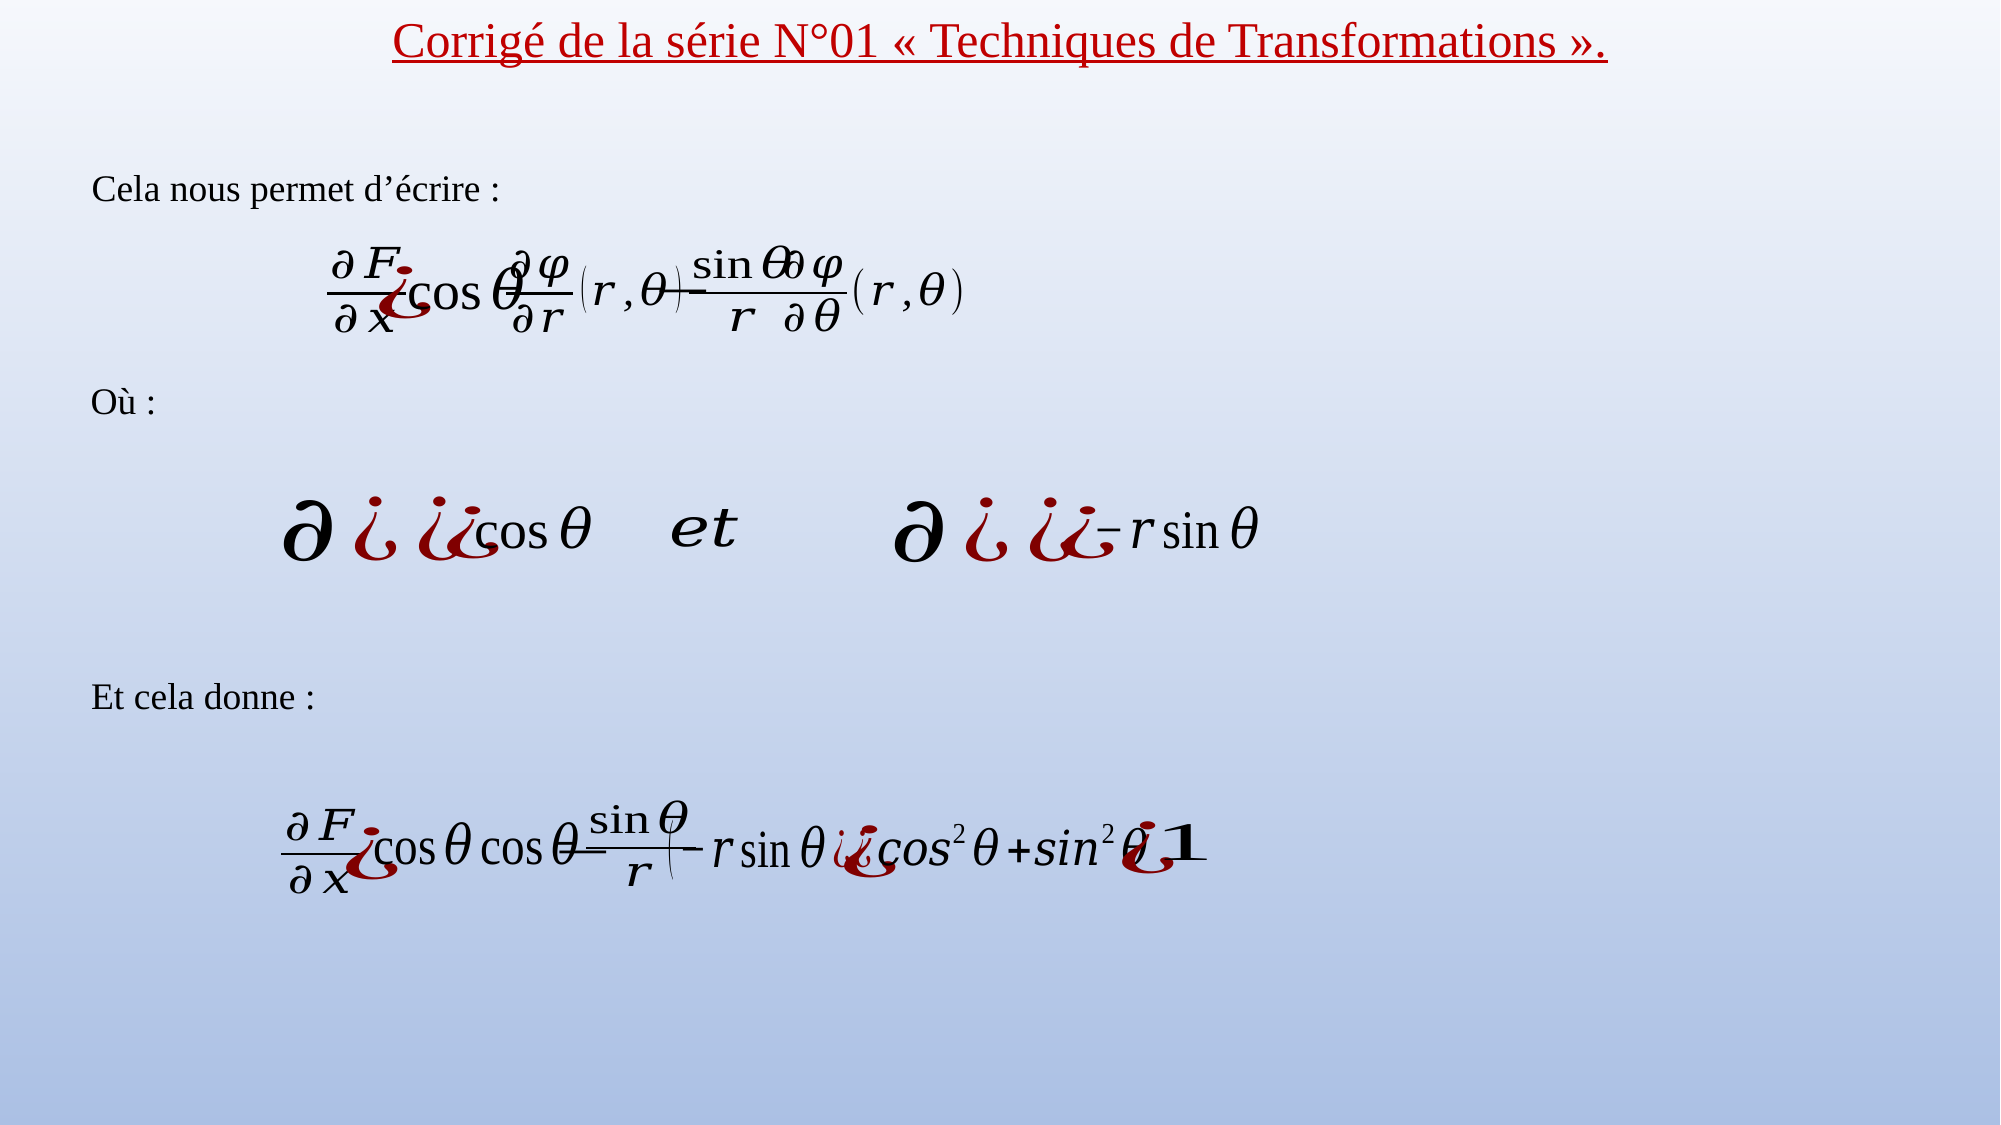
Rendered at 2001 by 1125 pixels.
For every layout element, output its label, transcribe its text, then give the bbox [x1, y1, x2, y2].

text_box Cela nous permet d’écrire : [76, 153, 517, 217]
text_box Où : [75, 366, 181, 430]
text_box Corrigé de la série N°01 « Techniques de Transformations ». [0, 0, 2000, 75]
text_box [582, 796, 877, 898]
text_box Et cela donne : [76, 661, 331, 725]
